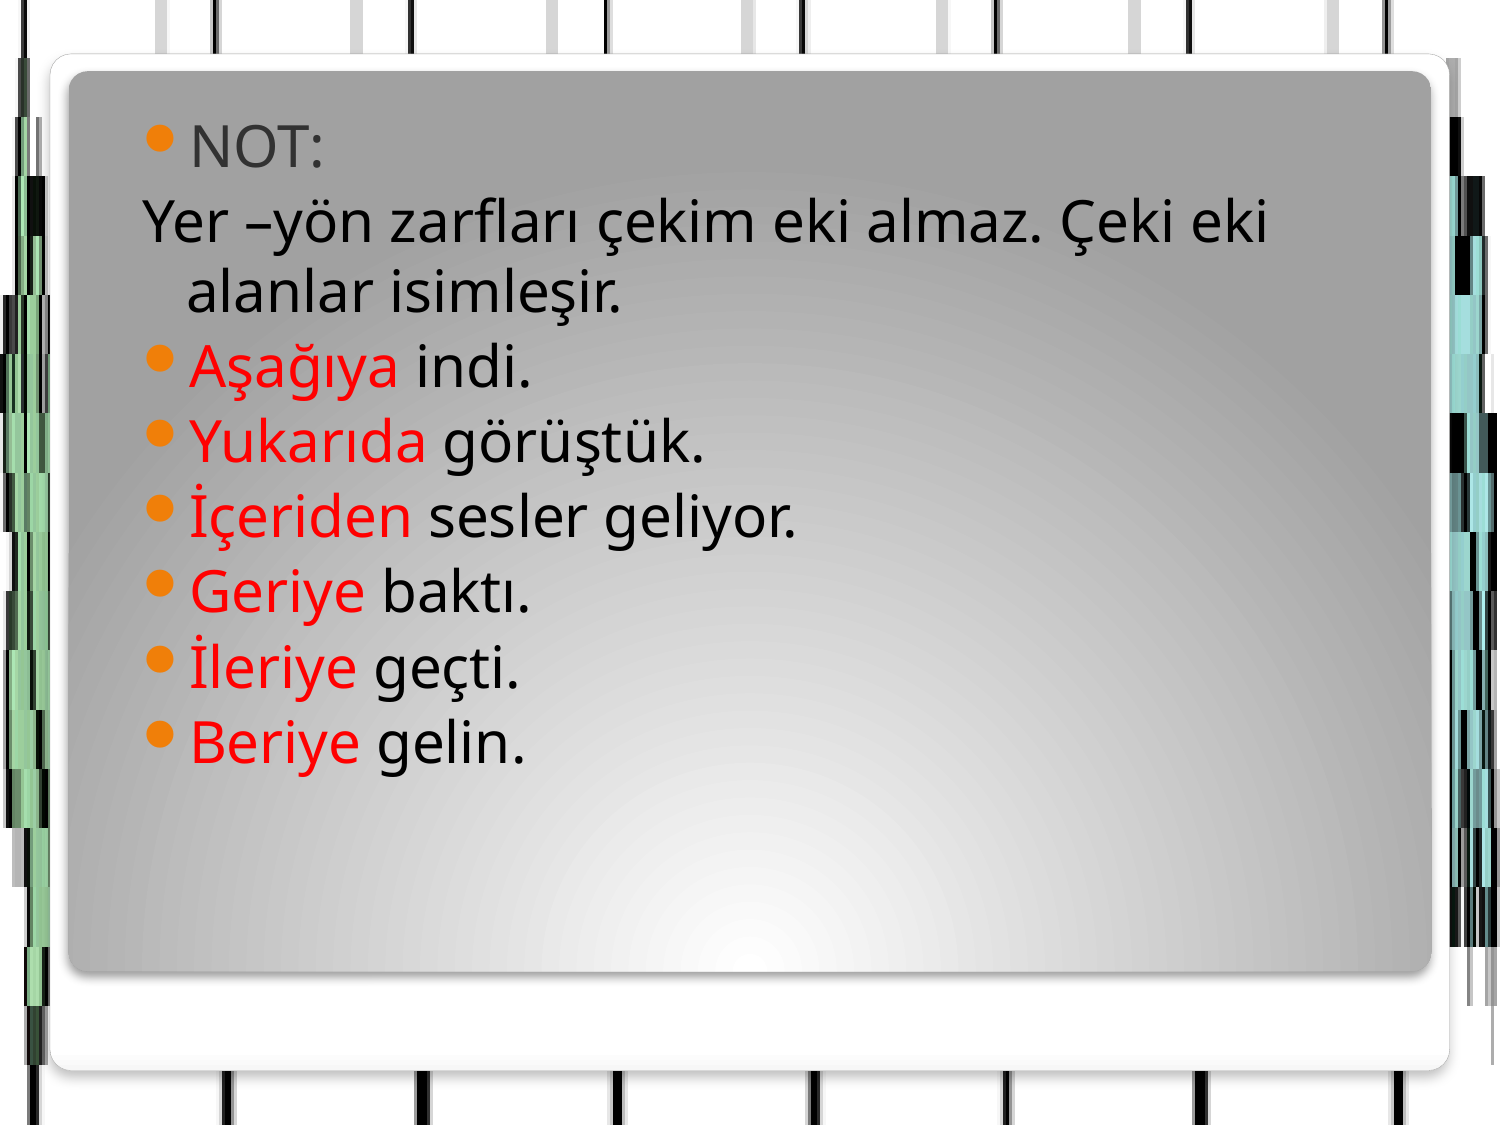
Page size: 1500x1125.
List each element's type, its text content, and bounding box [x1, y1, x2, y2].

list NOT: Yer –yön zarfları çekim eki almaz. Çeki eki alanlar isimleşir. Aşağıya indi. Yukarıda görüştük. İçeriden sesler geliyor. Geriye baktı. İleriye geçti. Beriye gelin. [112, 93, 1388, 1000]
picture [0, 0, 1500, 1125]
